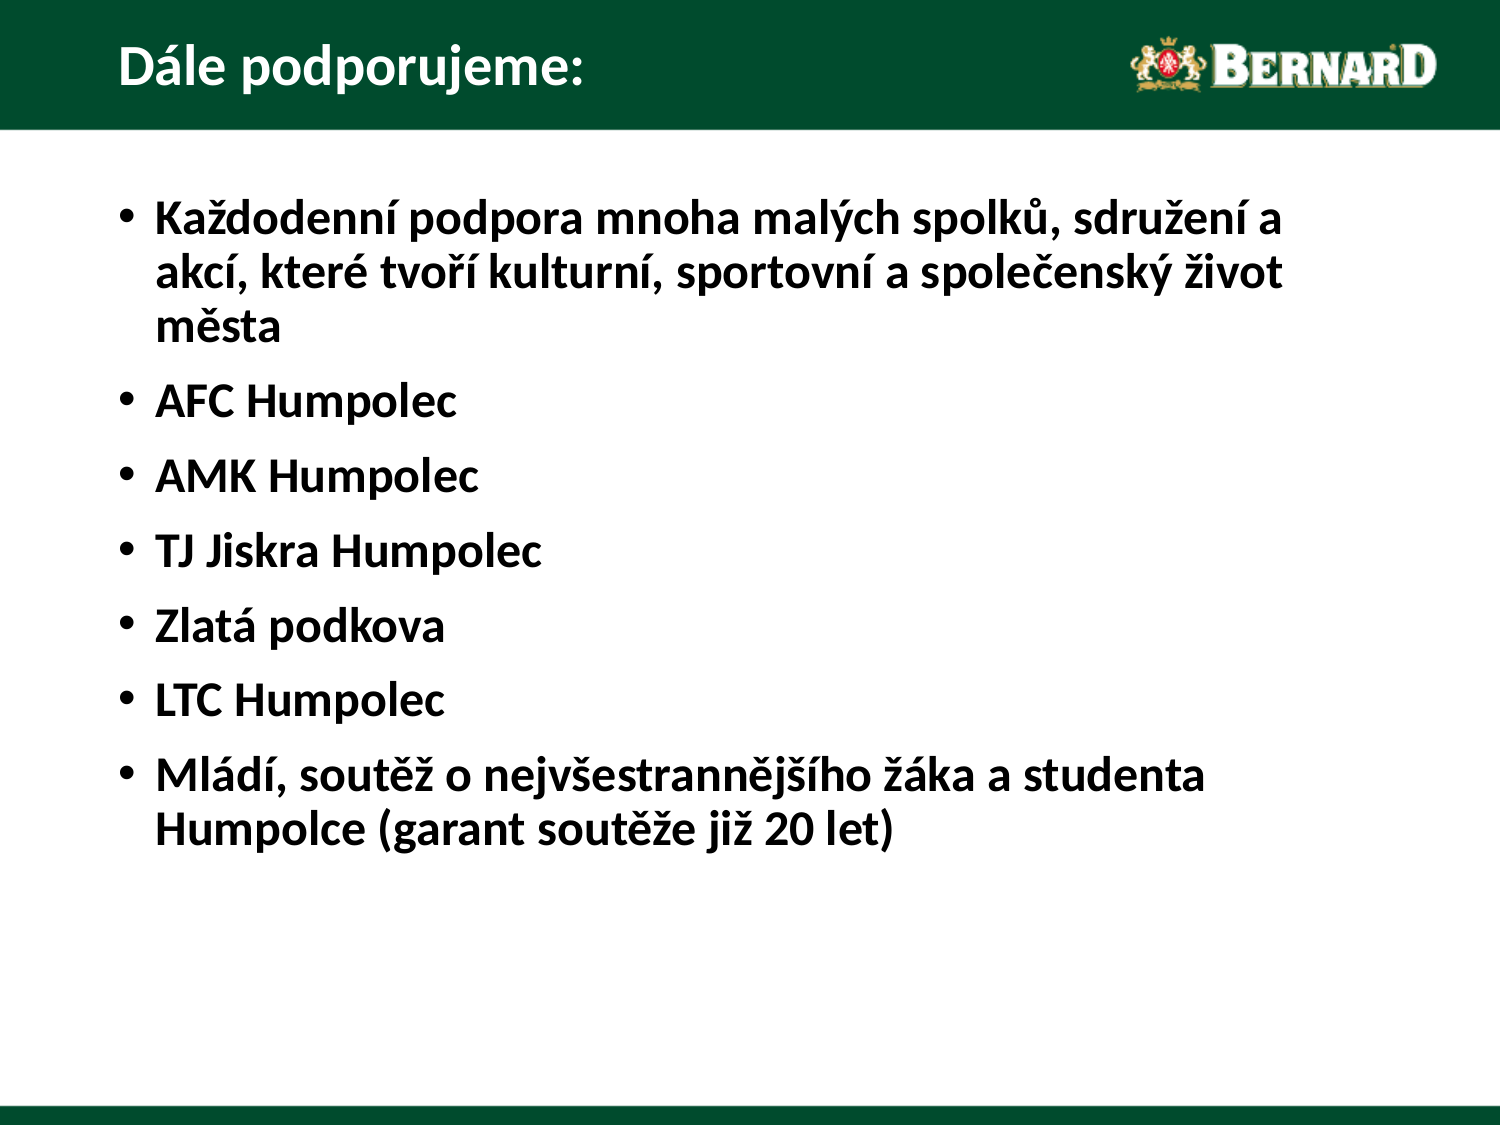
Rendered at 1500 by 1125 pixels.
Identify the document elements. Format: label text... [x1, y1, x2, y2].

text_box [1104, 29, 1459, 116]
title Dále podporujeme: [103, 22, 1060, 112]
picture [0, 0, 1500, 1125]
list Každodenní podpora mnoha malých spolků, sdružení a akcí, které tvoří kulturní, sportovní a společenský život města AFC Humpolec AMK Humpolec TJ Jiskra Humpolec Zlatá podkova LTC Humpolec Mládí, soutěž o nejvšestrannějšího žáka a studenta Humpolce (garant soutěže již 20 let) [103, 184, 1397, 1014]
